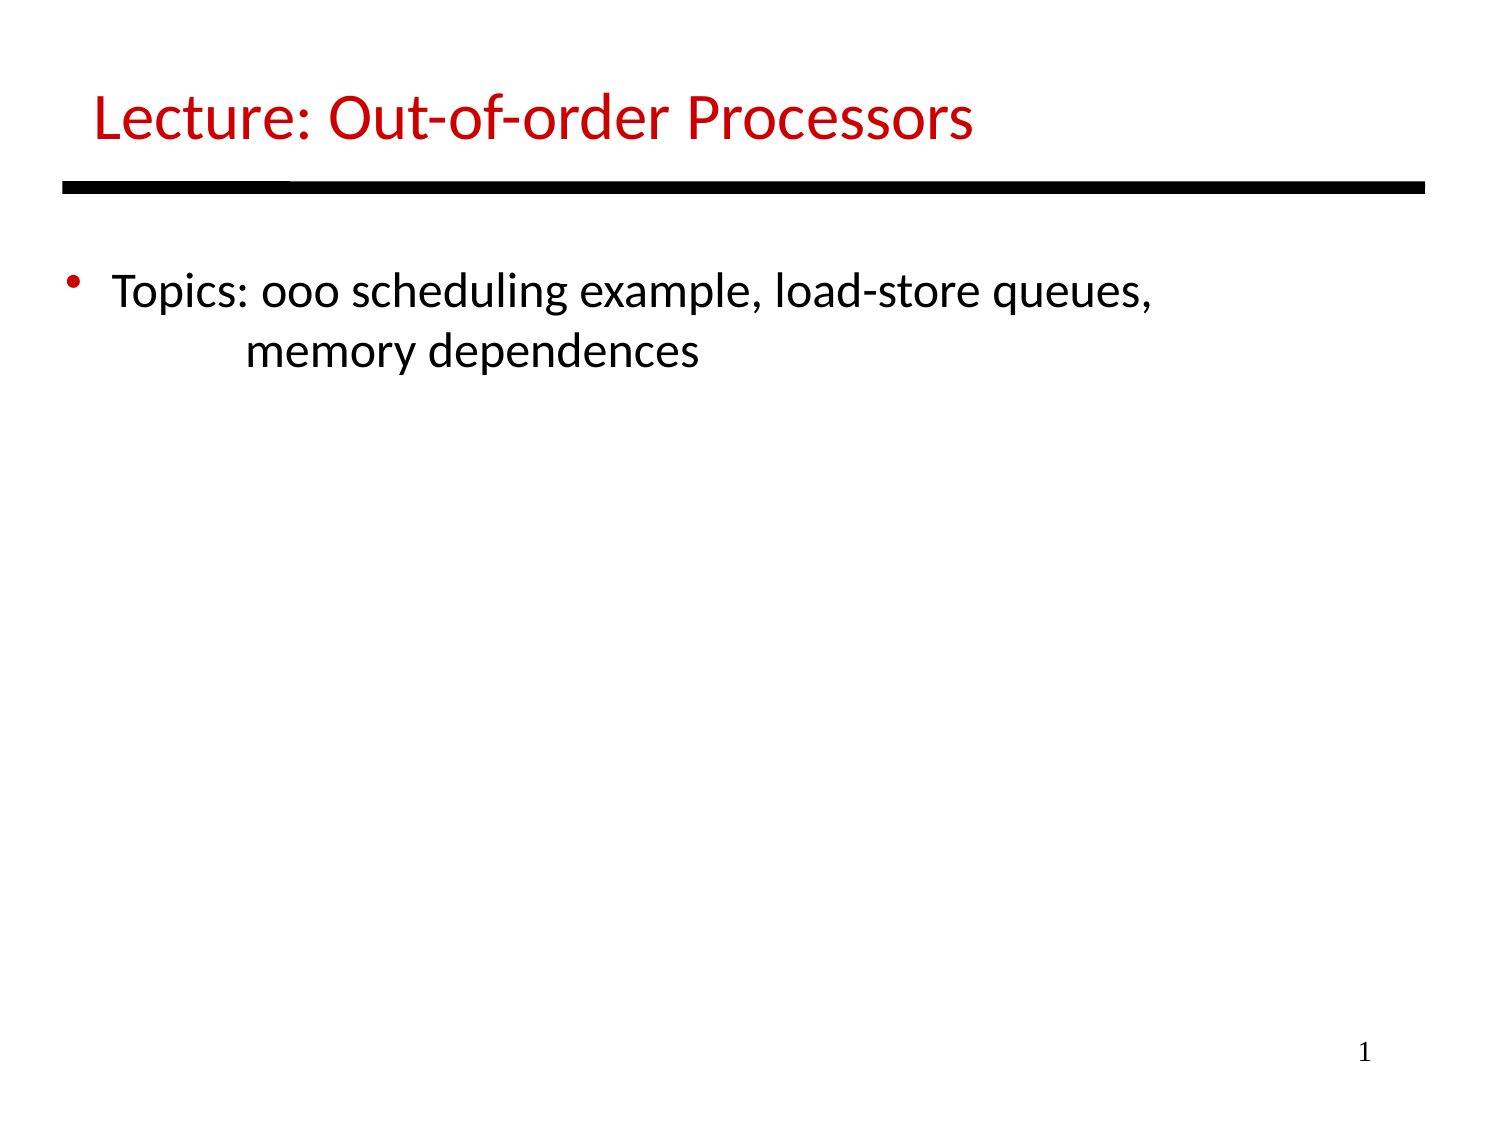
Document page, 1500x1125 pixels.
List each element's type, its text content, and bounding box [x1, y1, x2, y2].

text_box Lecture: Out-of-order Processors [78, 65, 991, 160]
slide_number 1 [1074, 1024, 1388, 1101]
text_box Topics: ooo scheduling example, load-store queues, memory dependences [50, 249, 1180, 445]
